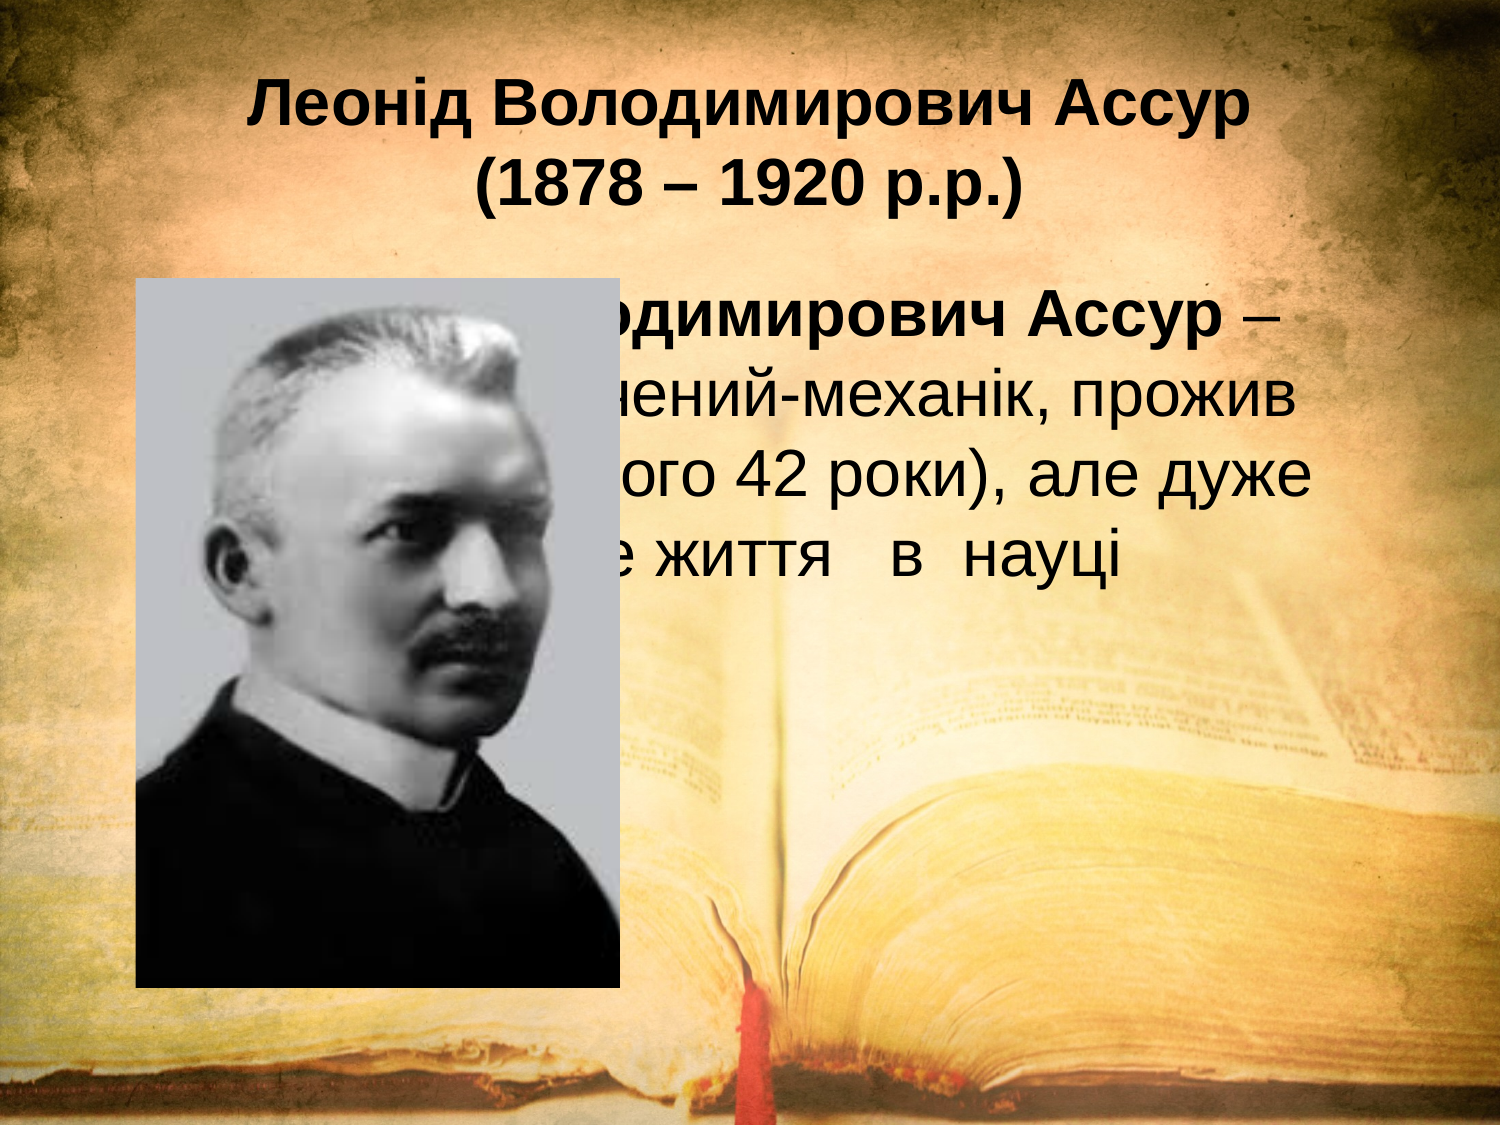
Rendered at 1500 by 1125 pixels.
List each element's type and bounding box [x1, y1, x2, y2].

picture [0, 0, 1500, 1125]
list [135, 278, 621, 988]
